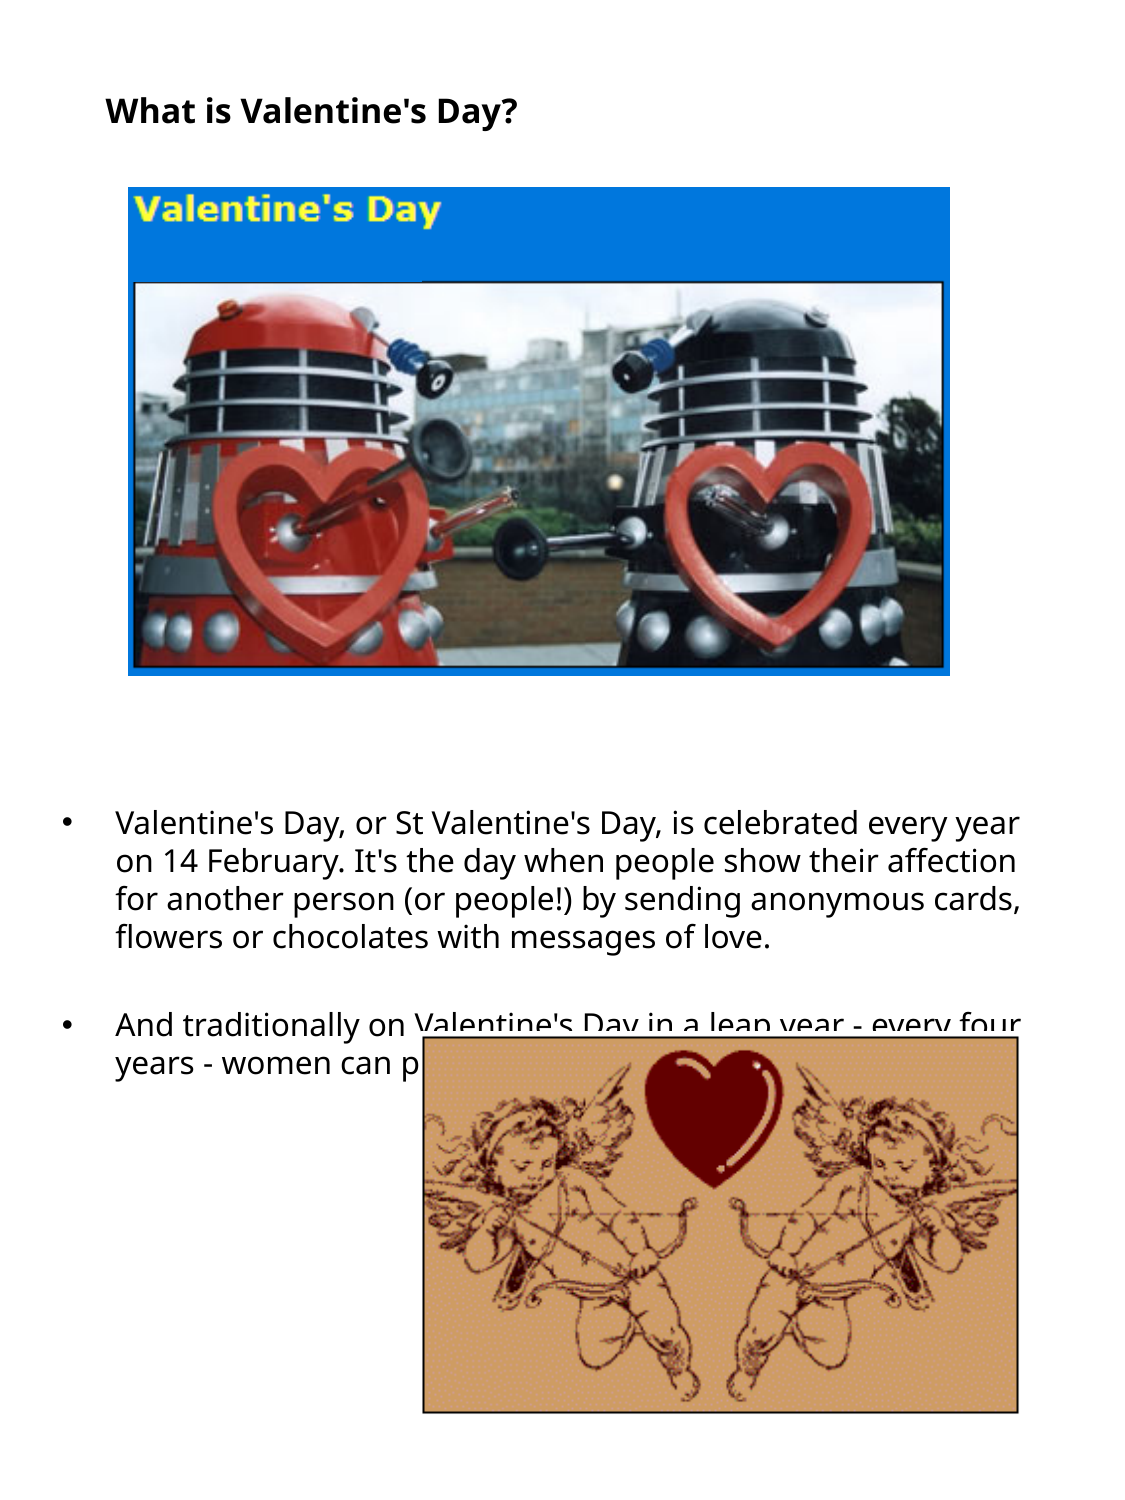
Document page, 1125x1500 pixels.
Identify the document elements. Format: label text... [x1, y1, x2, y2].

picture [128, 187, 950, 676]
picture [421, 1030, 1025, 1419]
list What is Valentine's Day? Valentine's Day, or St Valentine's Day, is celebrated every year on 14 February. It's the day when people show their affection for another person (or people!) by sending anonymous cards, flowers or chocolates with messages of love. And traditionally on Valentine's Day in a leap year - every four years - women can propose marriage to their partner! [46, 82, 1055, 1137]
